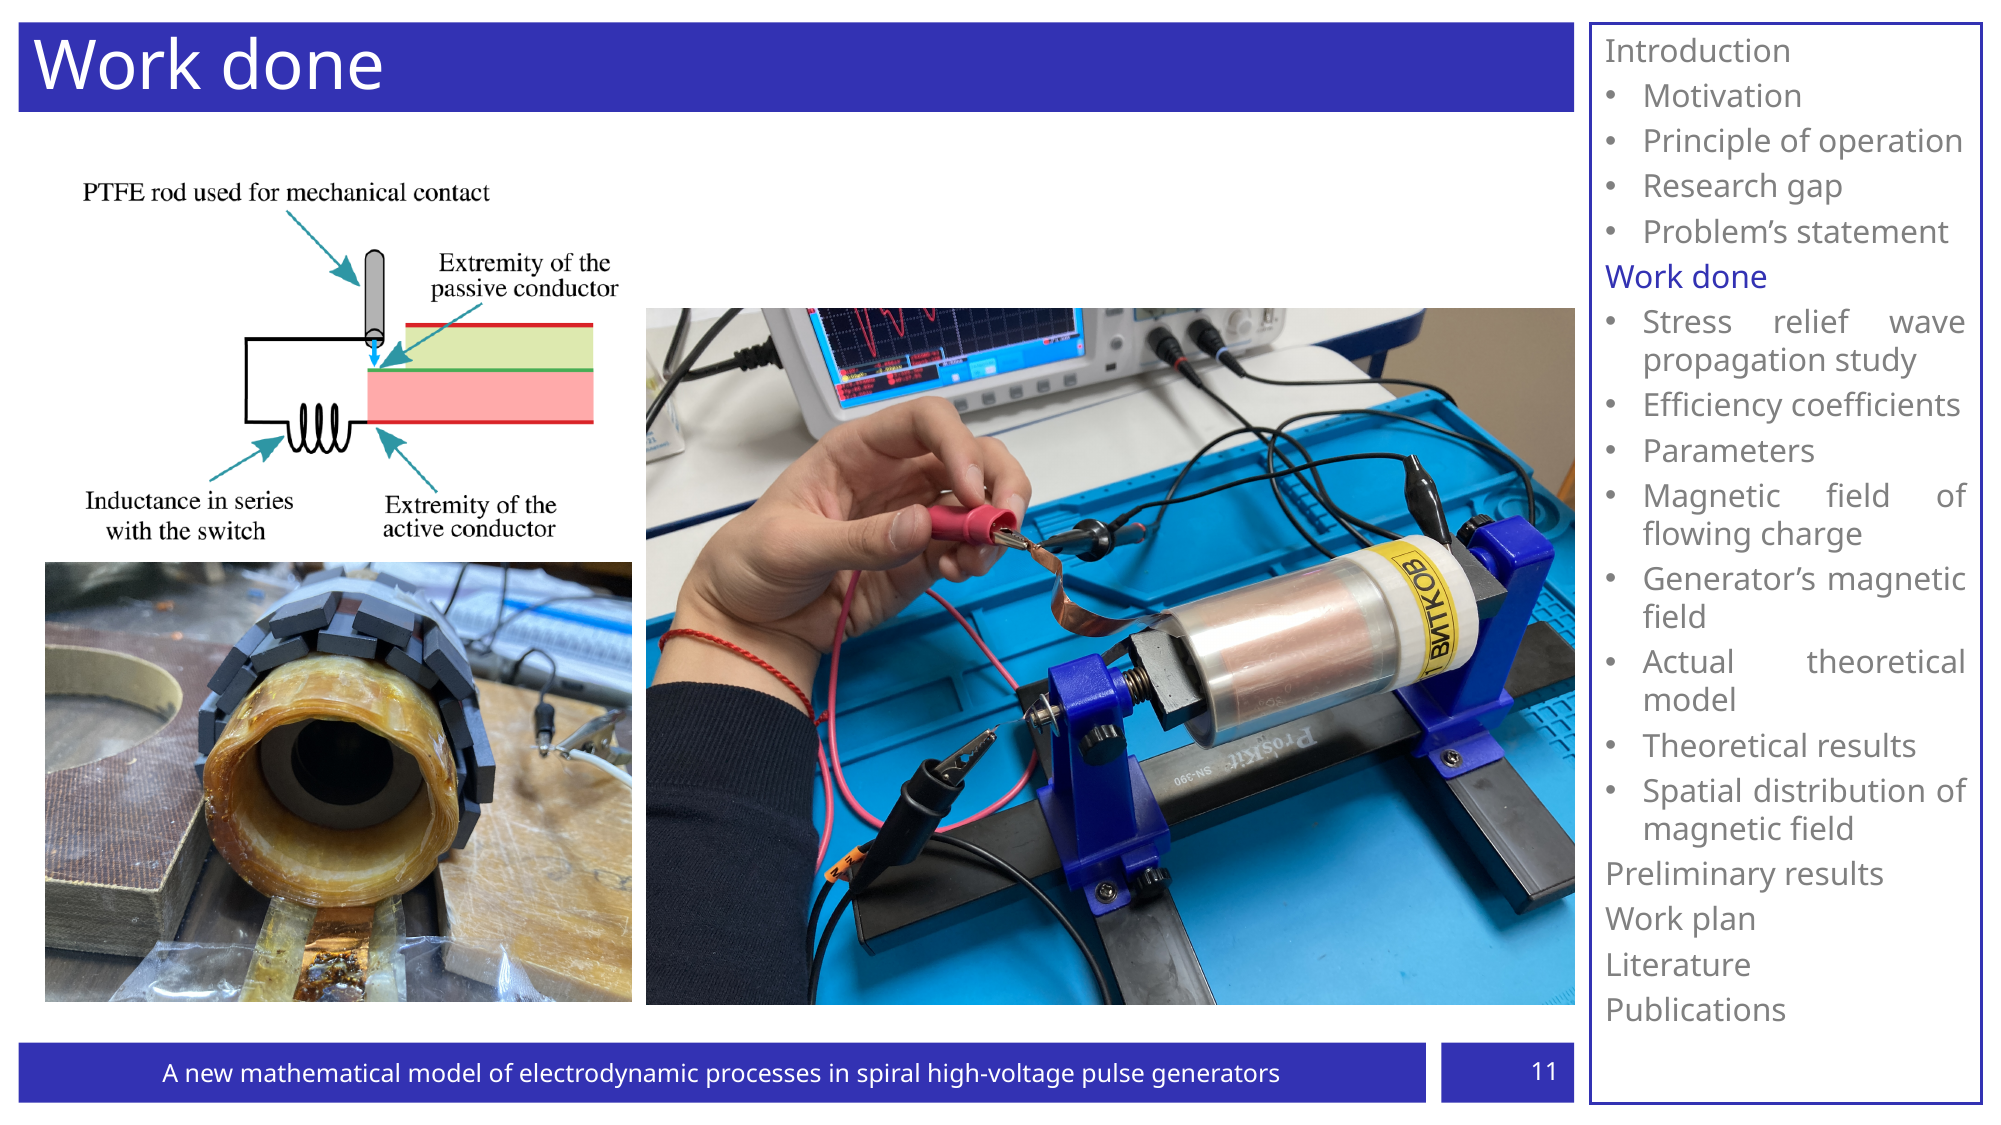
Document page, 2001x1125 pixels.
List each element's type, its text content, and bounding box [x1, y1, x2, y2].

picture [1532, 705, 1540, 711]
picture [1567, 521, 1575, 532]
picture [1520, 706, 1531, 715]
footer A new mathematical model of electrodynamic processes in spiral high-voltage pulse generators [18, 1042, 1426, 1103]
picture [646, 308, 1575, 1005]
picture [45, 562, 632, 1002]
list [72, 175, 632, 545]
slide_number 11 [1441, 1042, 1575, 1103]
picture [1560, 692, 1572, 700]
picture [1567, 699, 1575, 713]
list Introduction Motivation Principle of operation Research gap Problem’s statement Work done Stress relief wave propagation study Efficiency coefficients Parameters Magnetic field of flowing charge Generator’s magnetic field Actual theoretical model Theoretical results Spatial distribution of magnetic field Preliminary results Work plan Literature Publications [1589, 22, 1982, 1104]
picture [1509, 727, 1516, 737]
title Work done [18, 22, 1575, 112]
